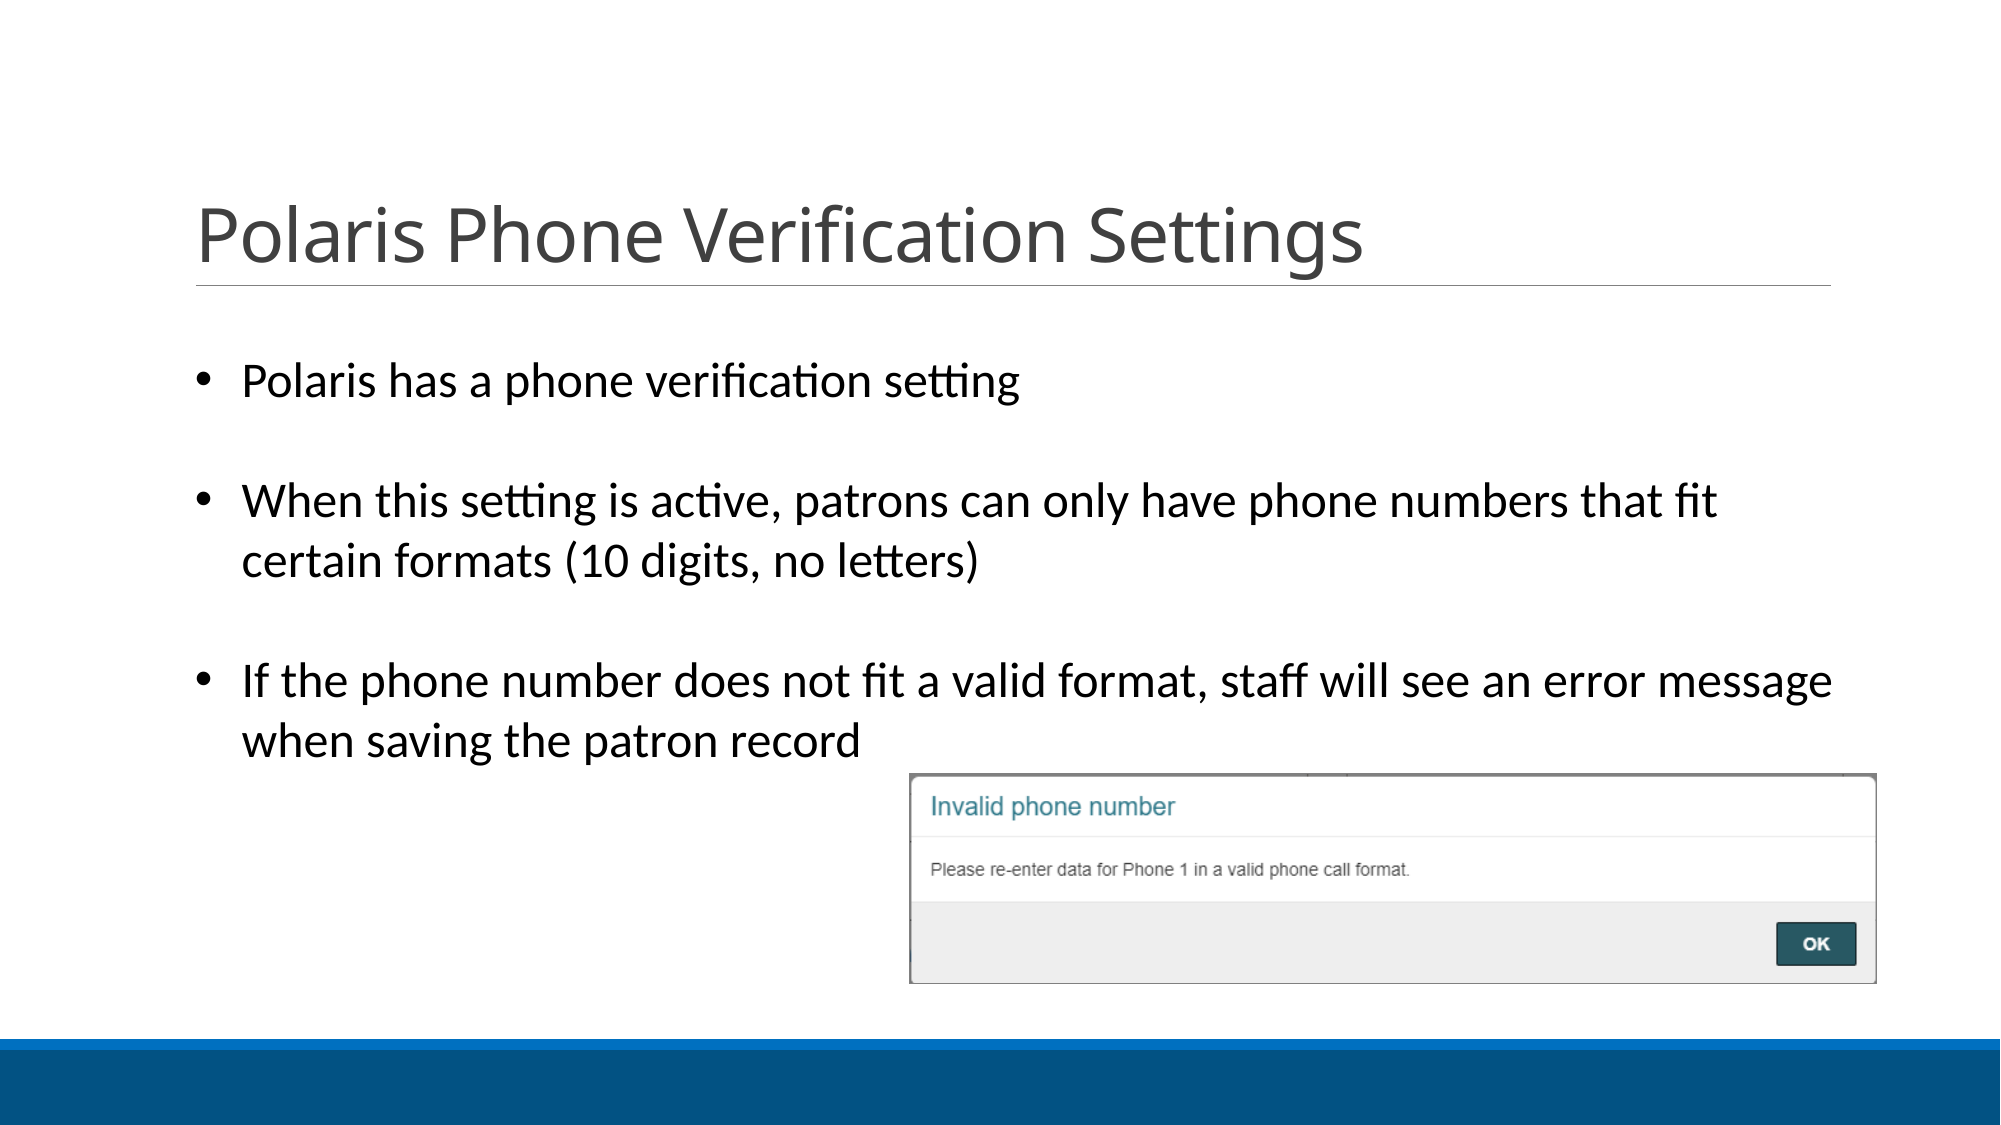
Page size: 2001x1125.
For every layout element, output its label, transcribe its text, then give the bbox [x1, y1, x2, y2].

text_box Polaris has a phone verification setting When this setting is active, patrons can only have phone numbers that fit certain formats (10 digits, no letters) If the phone number does not fit a valid format, staff will see an error message when saving the patron record [179, 340, 1877, 836]
title Polaris Phone Verification Settings [180, 47, 1830, 285]
picture [909, 773, 1878, 984]
